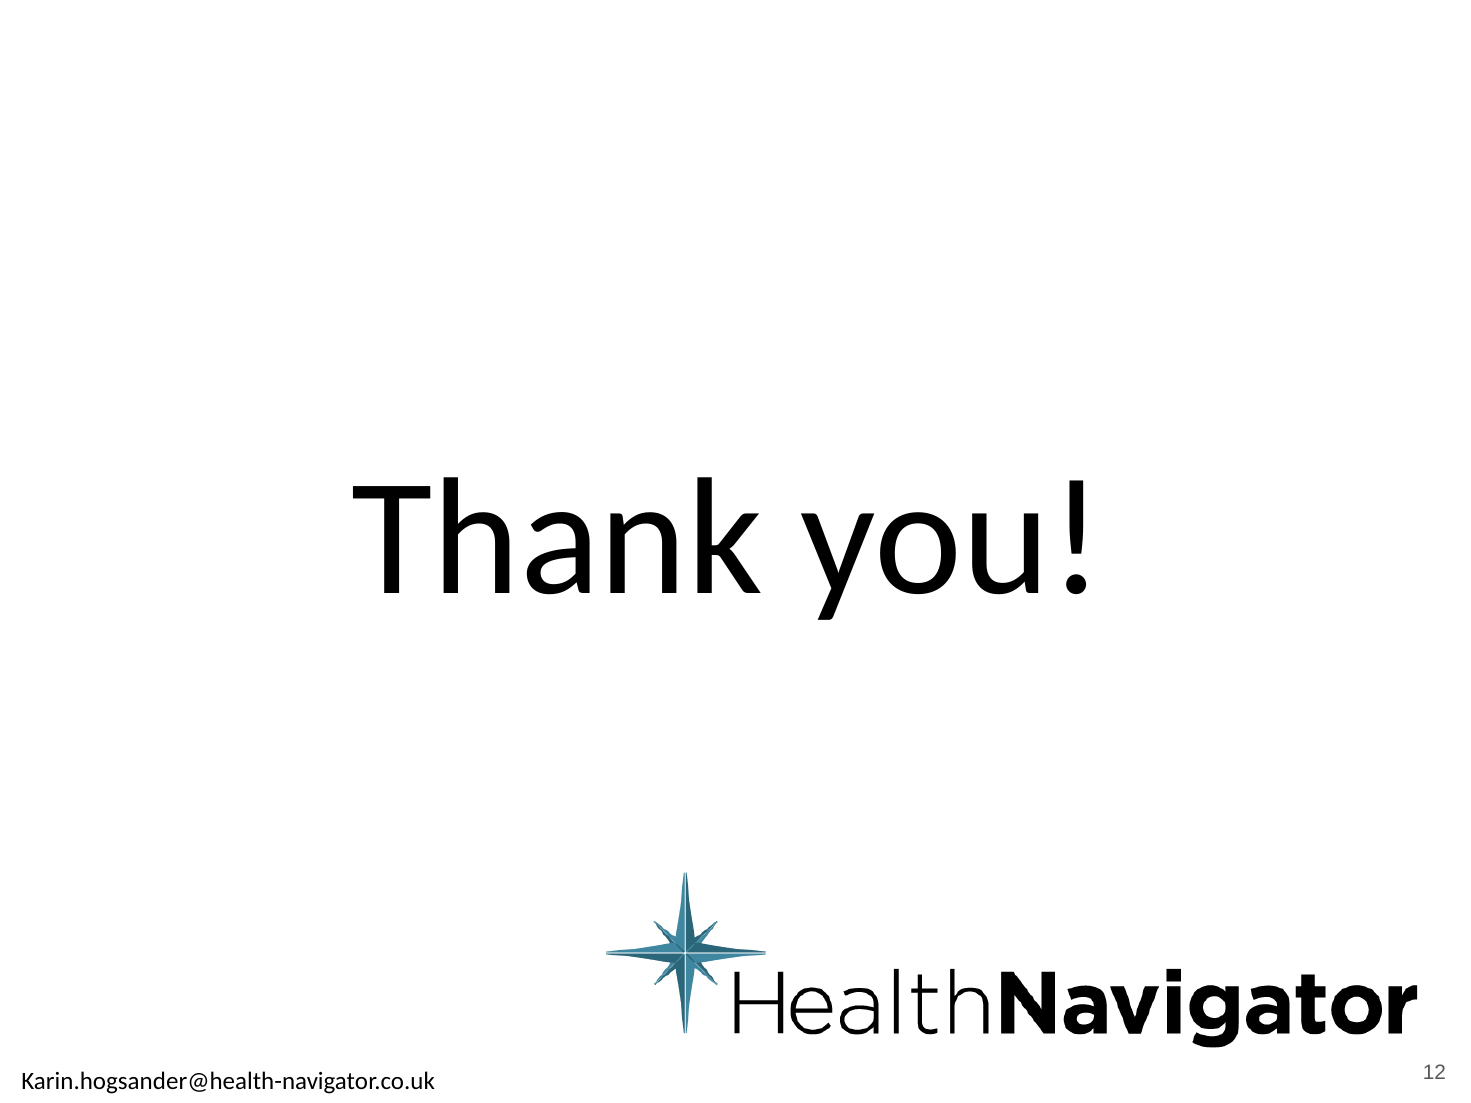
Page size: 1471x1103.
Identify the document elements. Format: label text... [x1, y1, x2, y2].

picture [605, 870, 1418, 1048]
text_box Thank you! [336, 419, 1134, 610]
text_box Karin.hogsander@health-navigator.co.uk [21, 1065, 437, 1096]
slide_number 11 [1404, 1058, 1471, 1089]
